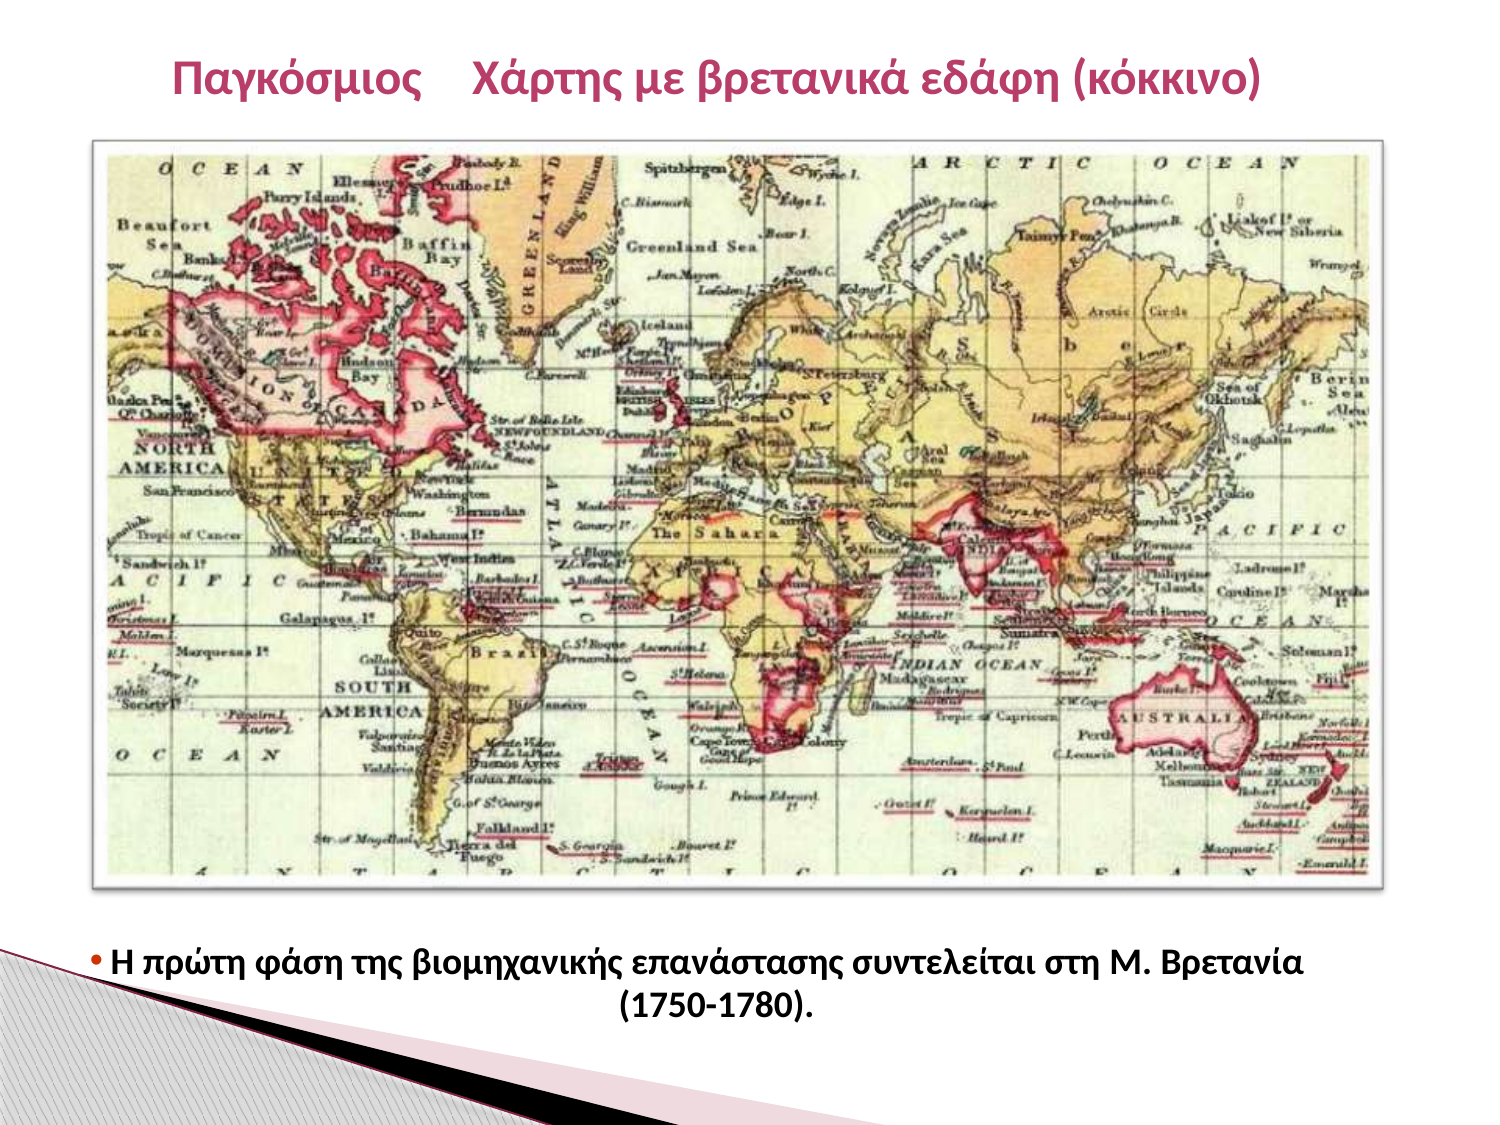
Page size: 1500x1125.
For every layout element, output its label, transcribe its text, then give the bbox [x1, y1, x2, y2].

text_box Η πρώτη φάση της βιομηχανικής επανάστασης συντελείται στη Μ. Βρετανία (1750-1780). [87, 936, 1354, 1025]
text_box [83, 135, 1393, 902]
text_box Παγκόσμιος Χάρτης με βρετανικά εδάφη (κόκκινο) [170, 42, 1342, 105]
